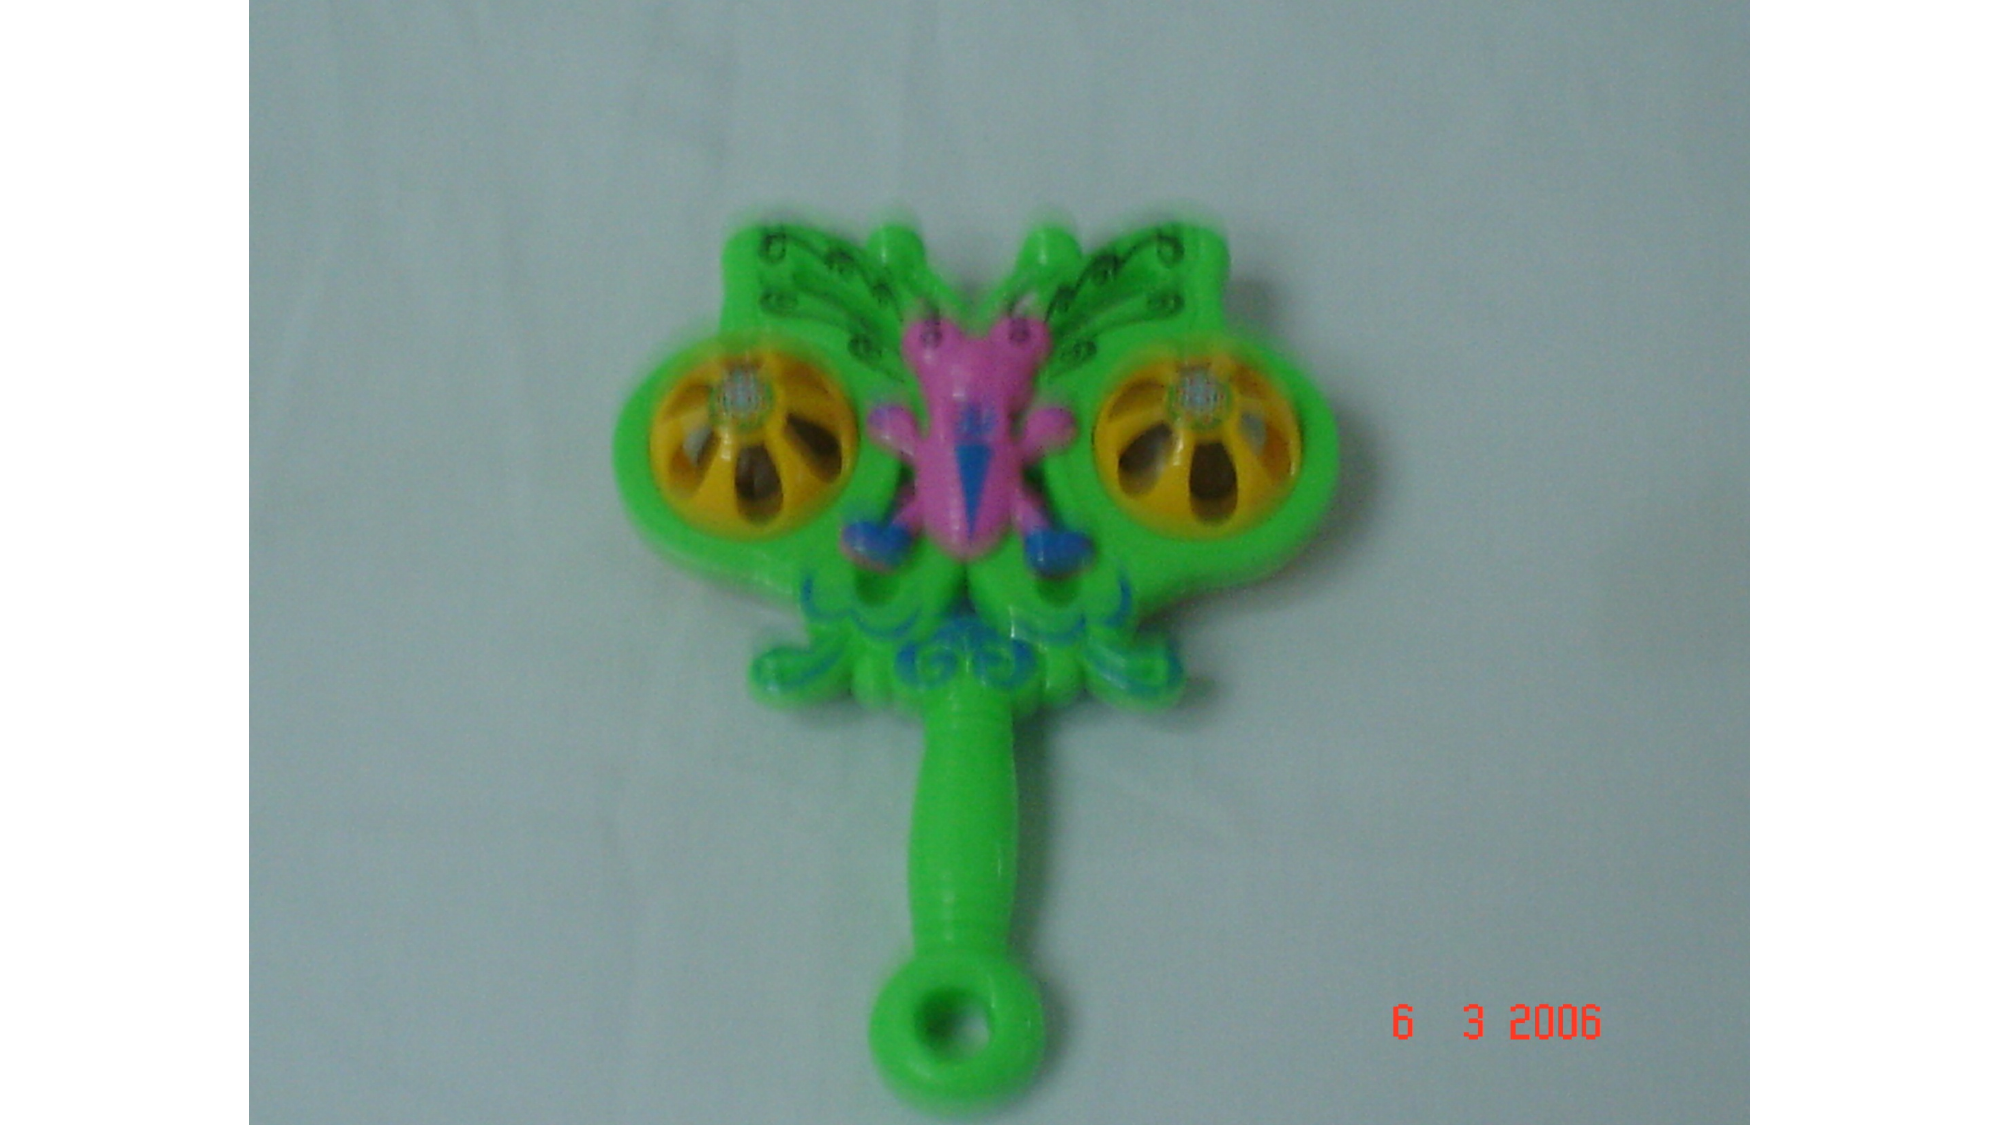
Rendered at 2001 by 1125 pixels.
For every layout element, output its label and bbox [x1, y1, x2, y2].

picture [249, 0, 1750, 1125]
